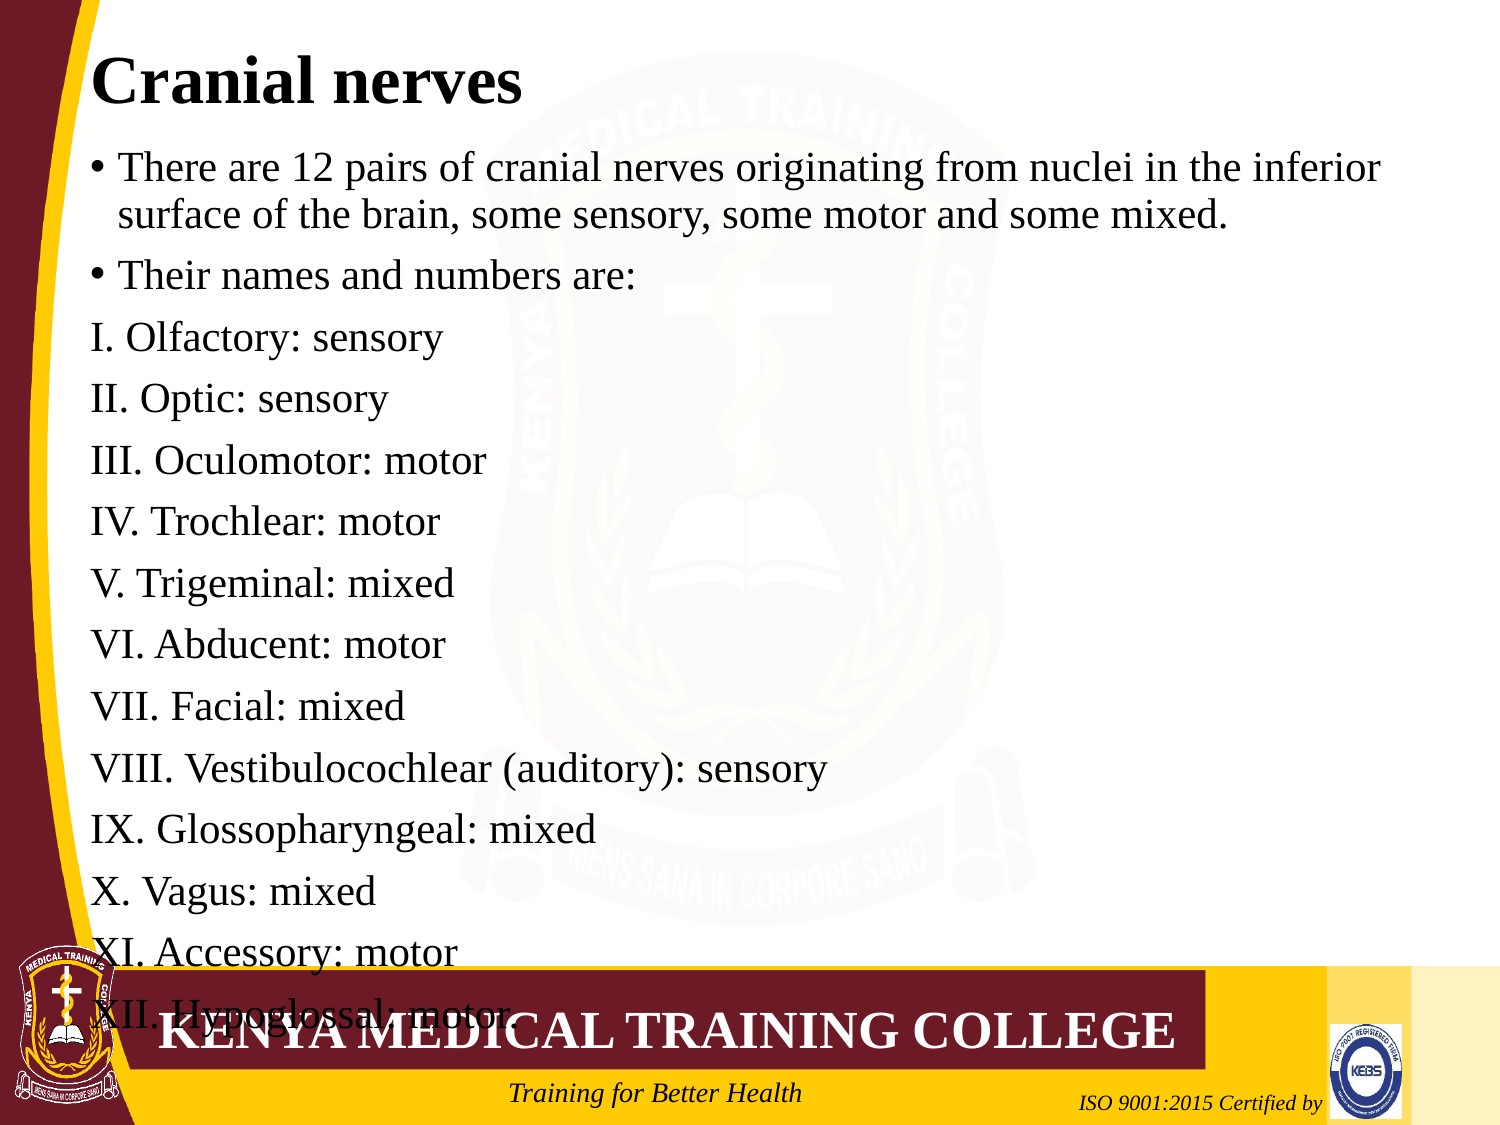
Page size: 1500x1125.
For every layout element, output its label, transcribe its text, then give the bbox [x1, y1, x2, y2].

title Cranial nerves [75, 24, 1425, 137]
picture [0, 0, 1500, 1125]
list There are 12 pairs of cranial nerves originating from nuclei in the inferior surface of the brain, some sensory, some motor and some mixed. Their names and numbers are: I. Olfactory: sensory II. Optic: sensory III. Oculomotor: motor IV. Trochlear: motor V. Trigeminal: mixed VI. Abducent: motor VII. Facial: mixed VIII. Vestibulocochlear (auditory): sensory IX. Glossopharyngeal: mixed X. Vagus: mixed XI. Accessory: motor XII. Hypoglossal: motor. [75, 137, 1425, 1050]
